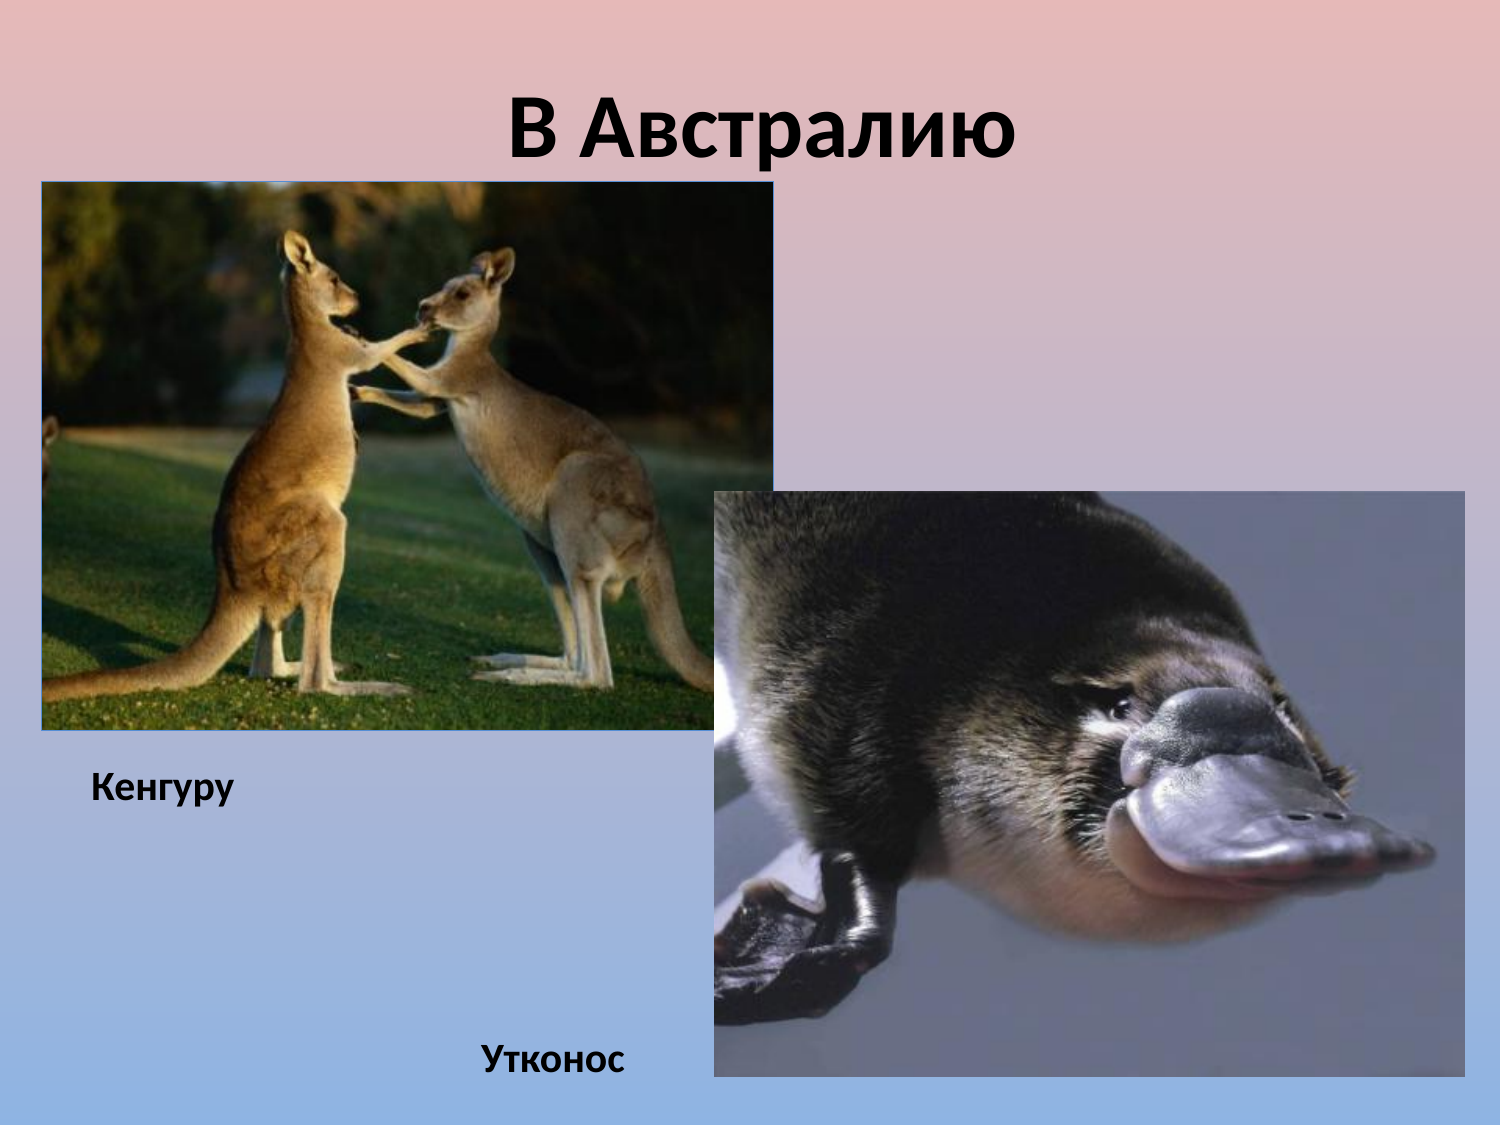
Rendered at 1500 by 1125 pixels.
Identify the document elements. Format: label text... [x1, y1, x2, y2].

picture [41, 181, 1466, 1078]
text_box Утконос [466, 1023, 642, 1088]
text_box Кенгуру [76, 751, 479, 817]
title В Австралию [100, 45, 1425, 197]
